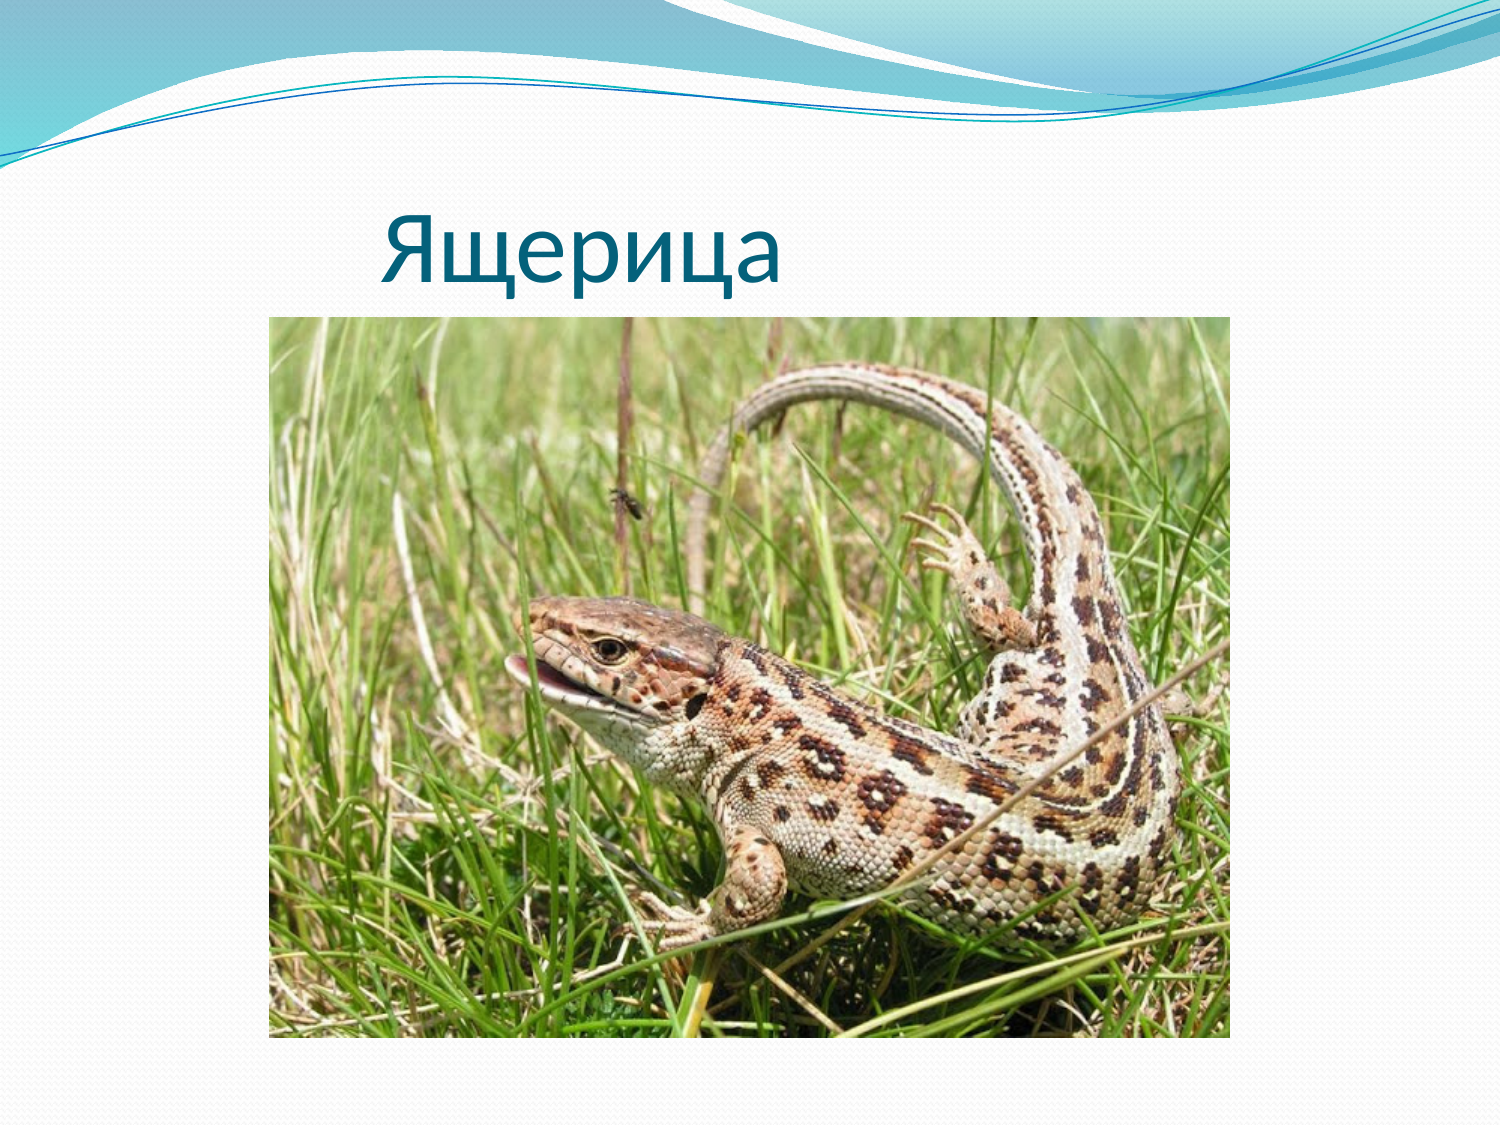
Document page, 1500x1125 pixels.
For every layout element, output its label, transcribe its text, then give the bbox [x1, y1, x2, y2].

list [269, 317, 1231, 1038]
title Ящерица [75, 115, 1425, 303]
